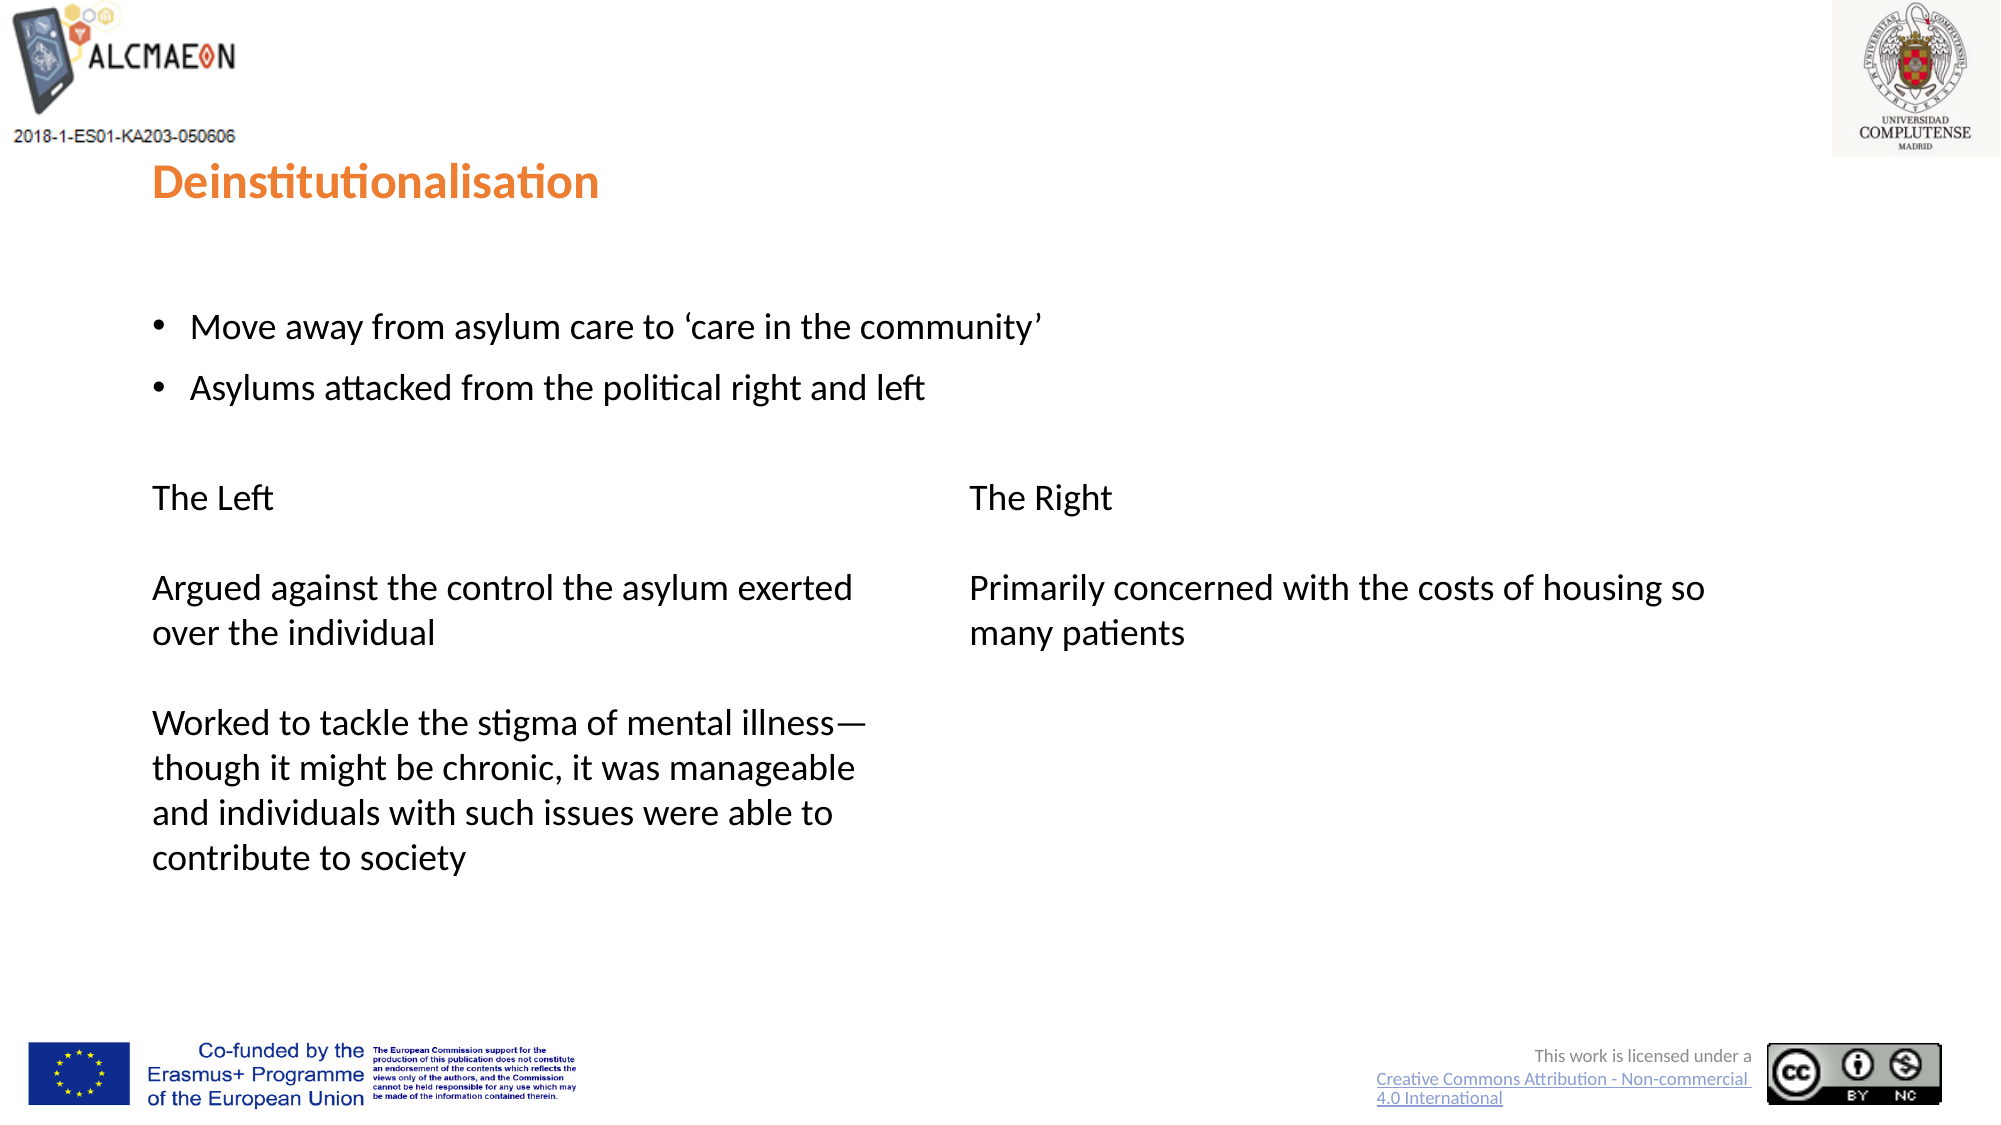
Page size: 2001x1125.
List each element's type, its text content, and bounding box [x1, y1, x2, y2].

picture [1832, 0, 2000, 157]
title Deinstitutionalisation [137, 59, 1863, 278]
picture [1767, 1043, 1942, 1105]
text_box The Left Argued against the control the asylum exerted over the individual Worked to tackle the stigma of mental illness—though it might be chronic, it was manageable and individuals with such issues were able to contribute to society [137, 465, 930, 886]
picture [24, 1037, 583, 1110]
list Move away from asylum care to ‘care in the community’ Asylums attacked from the political right and left [137, 299, 1863, 1014]
picture [0, 0, 248, 157]
text_box The Right Primarily concerned with the costs of housing so many patients [954, 465, 1747, 661]
